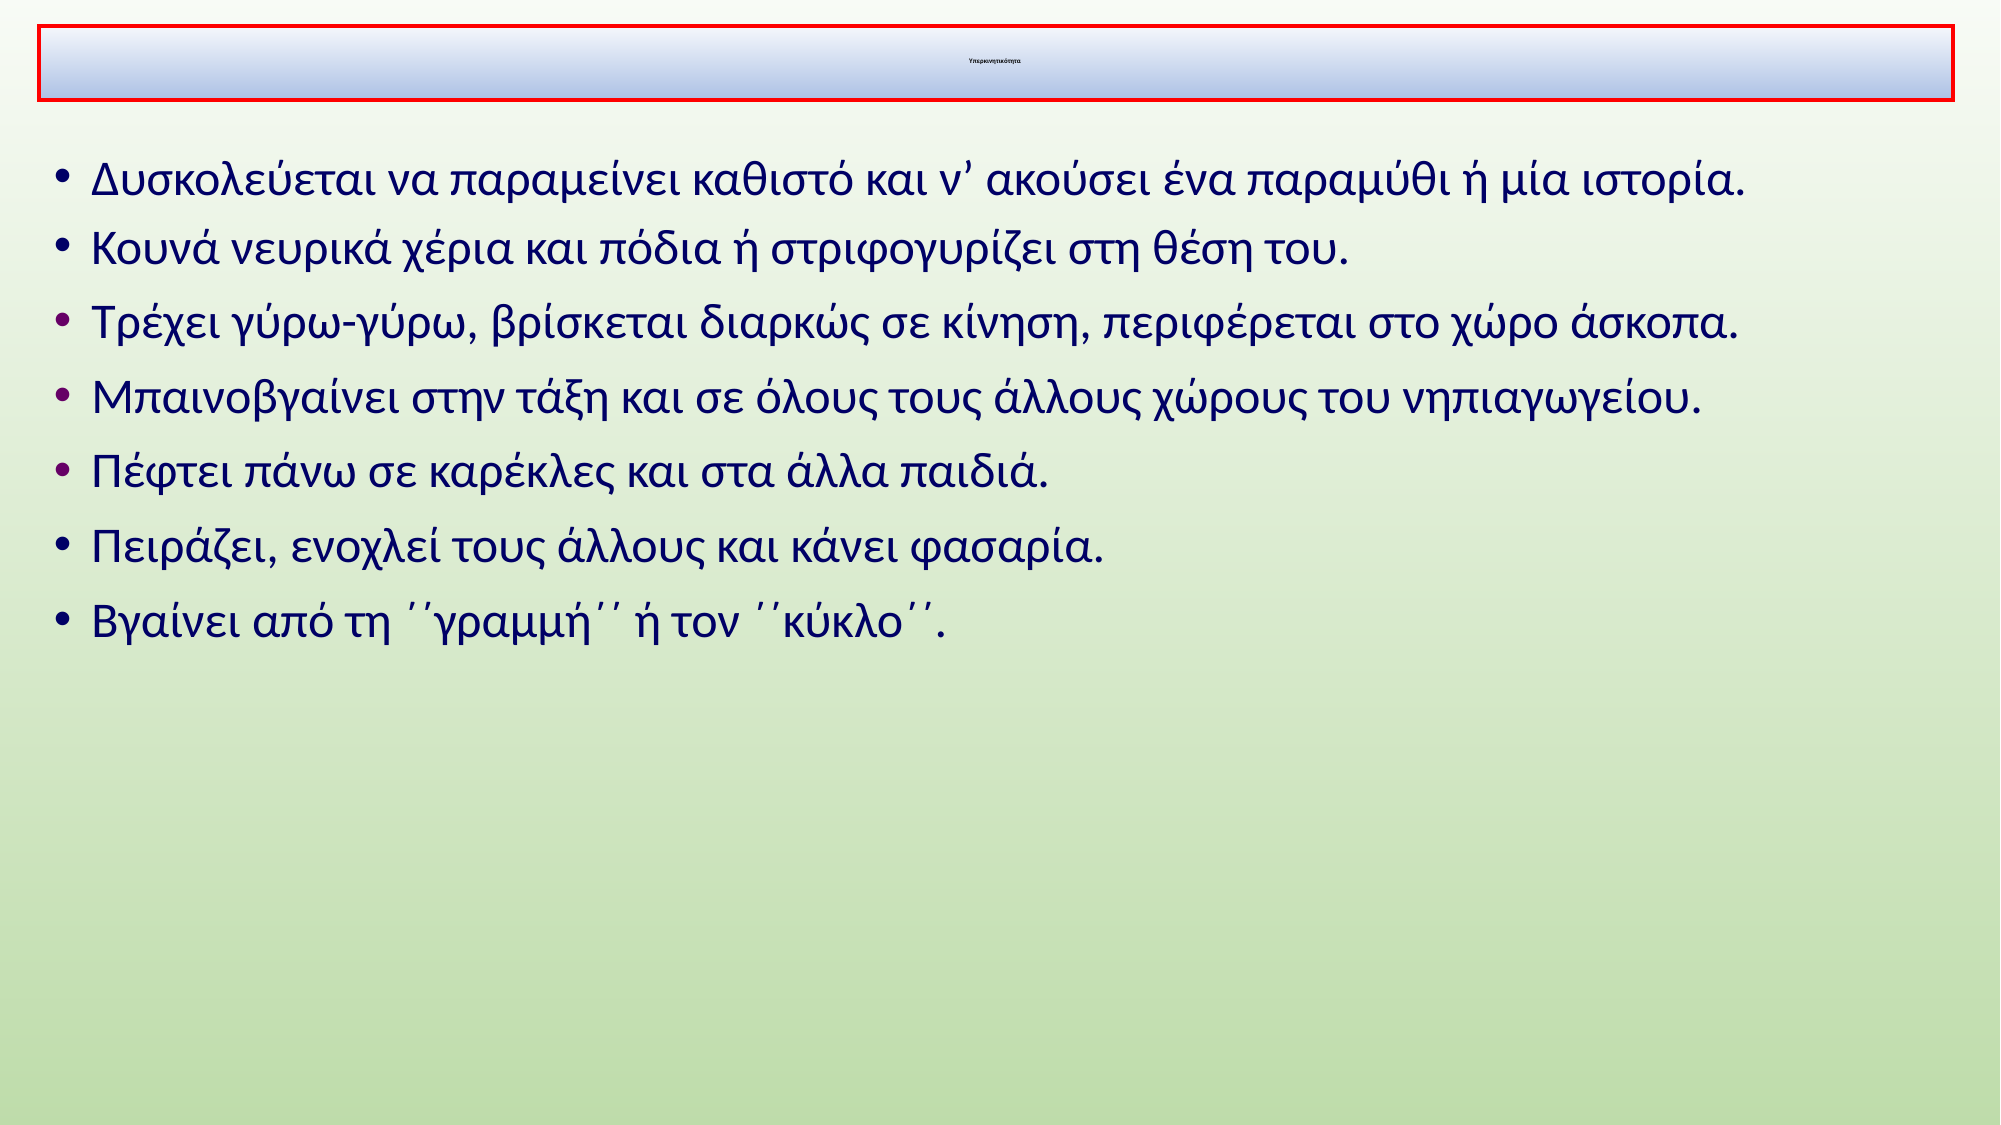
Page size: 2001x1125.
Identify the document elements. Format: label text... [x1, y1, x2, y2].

title Yπερκινητικότητα [39, 26, 1954, 100]
list Δυσκολεύεται να παραμείνει καθιστό και ν’ ακούσει ένα παραμύθι ή μία ιστορία. Κουνά νευρικά χέρια και πόδια ή στριφογυρίζει στη θέση του. Τρέχει γύρω-γύρω, βρίσκεται διαρκώς σε κίνηση, περιφέρεται στο χώρο άσκοπα. Μπαινοβγαίνει στην τάξη και σε όλους τους άλλους χώρους του νηπιαγωγείου. Πέφτει πάνω σε καρέκλες και στα άλλα παιδιά. Πειράζει, ενοχλεί τους άλλους και κάνει φασαρία. Βγαίνει από τη ΄΄γραμμή΄΄ ή τον ΄΄κύκλο΄΄. [39, 149, 1954, 1072]
